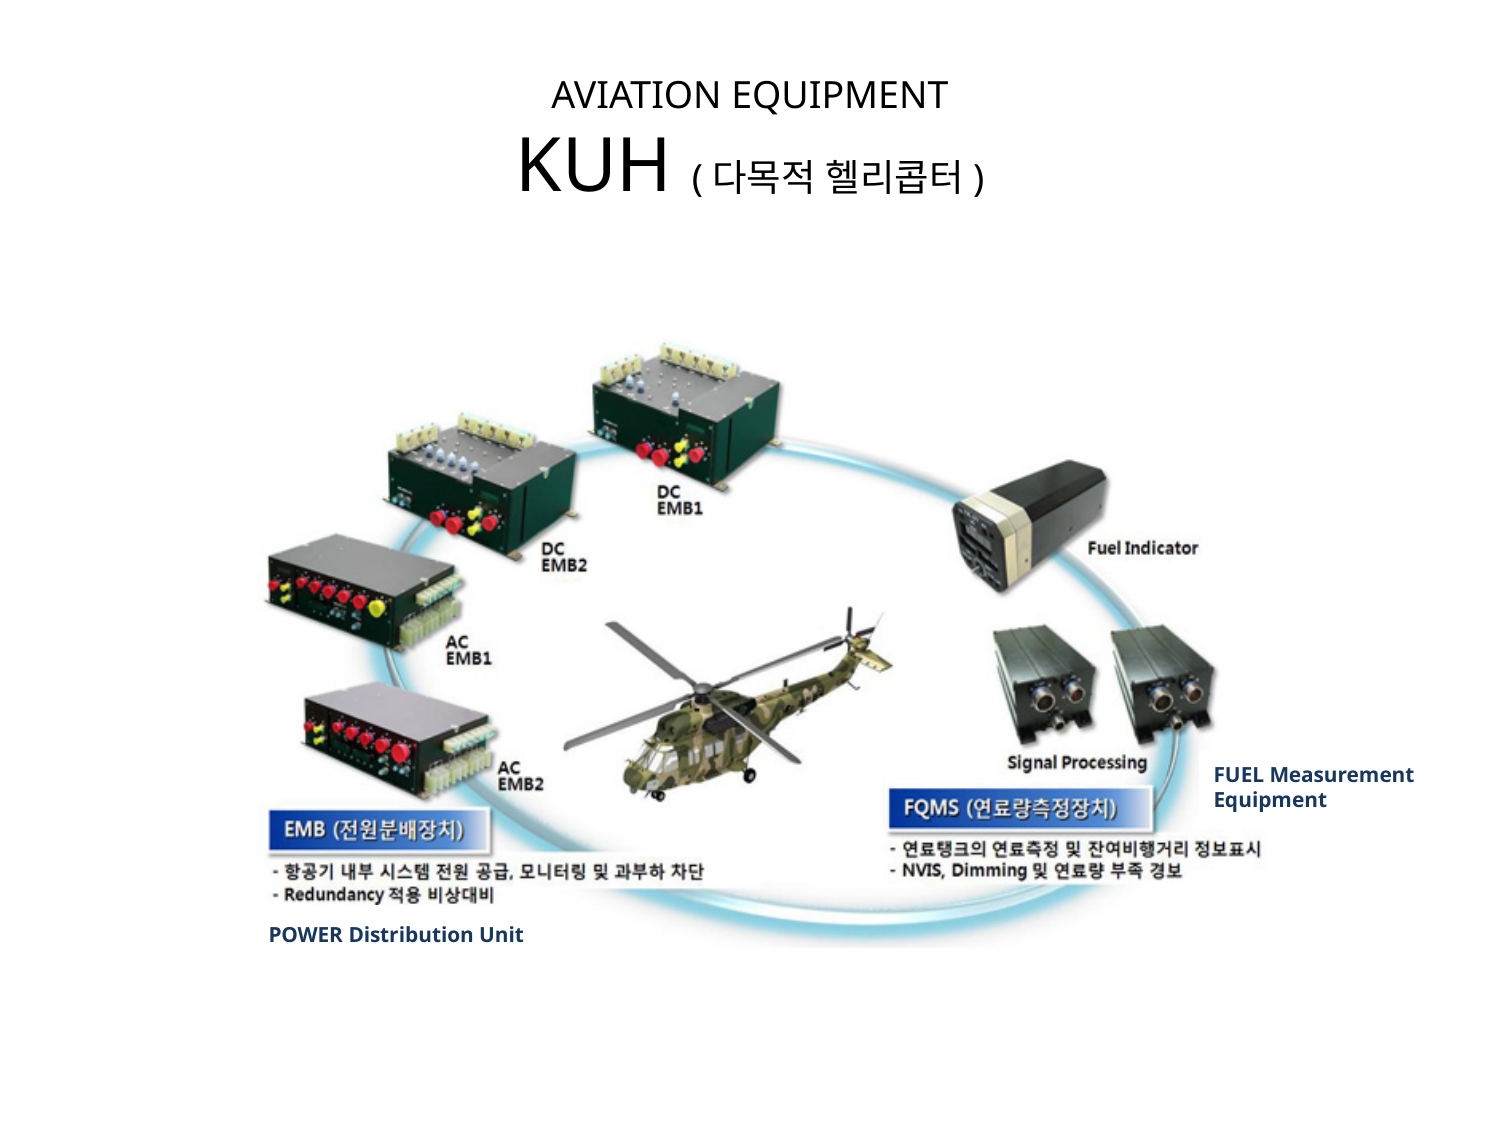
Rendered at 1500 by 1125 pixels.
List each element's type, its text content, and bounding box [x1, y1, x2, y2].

title AVIATION EQUIPMENT KUH (다목적 헬리콥터) [75, 45, 1425, 233]
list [253, 337, 1266, 965]
text_box FUEL Measurement Equipment [1270, 749, 1449, 824]
